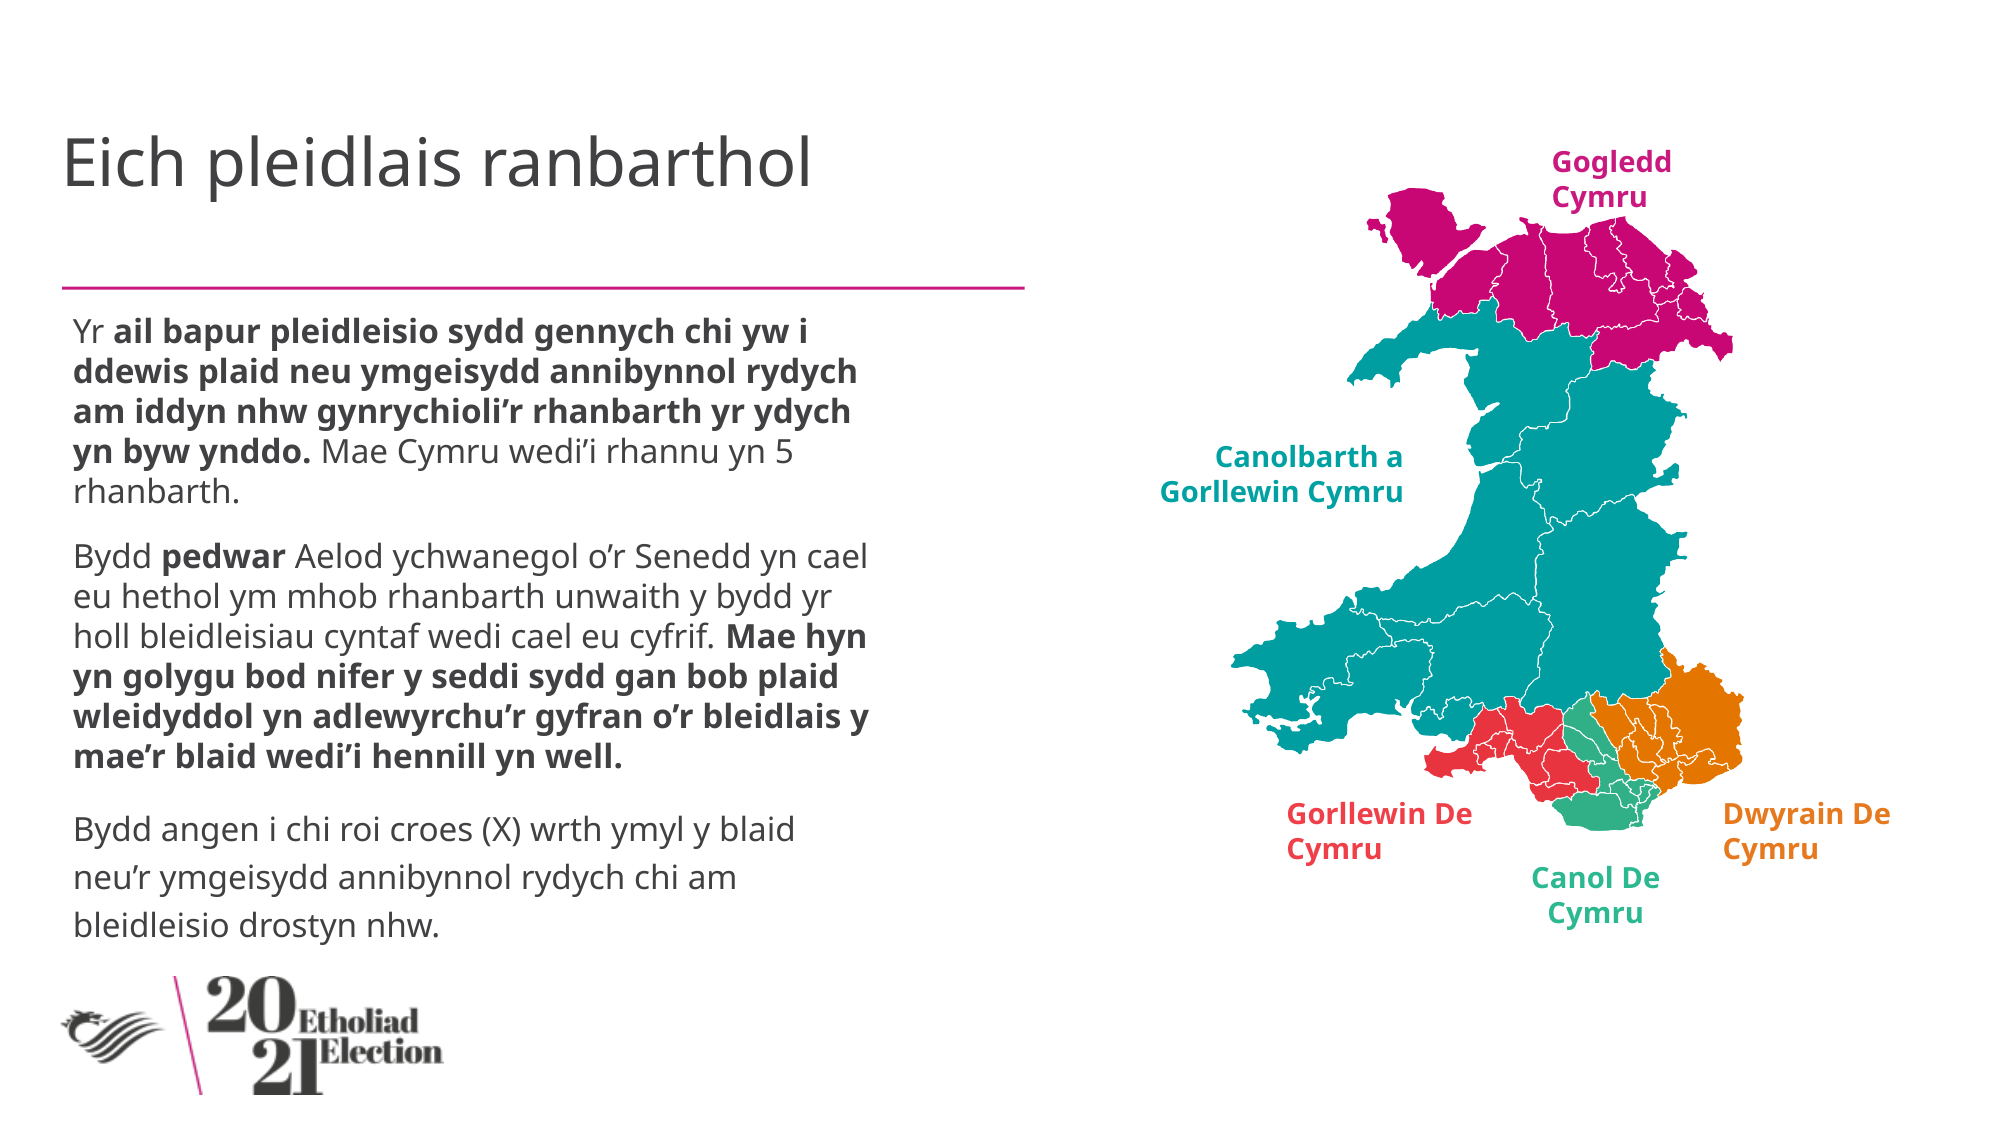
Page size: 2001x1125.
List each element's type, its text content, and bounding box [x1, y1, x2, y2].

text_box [1122, 155, 1971, 938]
list Yr ail bapur pleidleisio sydd gennych chi yw i ddewis plaid neu ymgeisydd annibynnol rydych am iddyn nhw gynrychioli’r rhanbarth yr ydych yn byw ynddo. Mae Cymru wedi’i rhannu yn 5 rhanbarth. Bydd pedwar Aelod ychwanegol o’r Senedd yn cael eu hethol ym mhob rhanbarth unwaith y bydd yr holl bleidleisiau cyntaf wedi cael eu cyfrif. Mae hyn yn golygu bod nifer y seddi sydd gan bob plaid wleidyddol yn adlewyrchu’r gyfran o’r bleidlais y mae’r blaid wedi’i hennill yn well. Bydd angen i chi roi croes (X) wrth ymyl y blaid neu’r ymgeisydd annibynnol rydych chi am bleidleisio drostyn nhw. [72, 310, 941, 937]
picture [60, 976, 444, 1095]
title Eich pleidlais ranbarthol [60, 55, 1066, 257]
